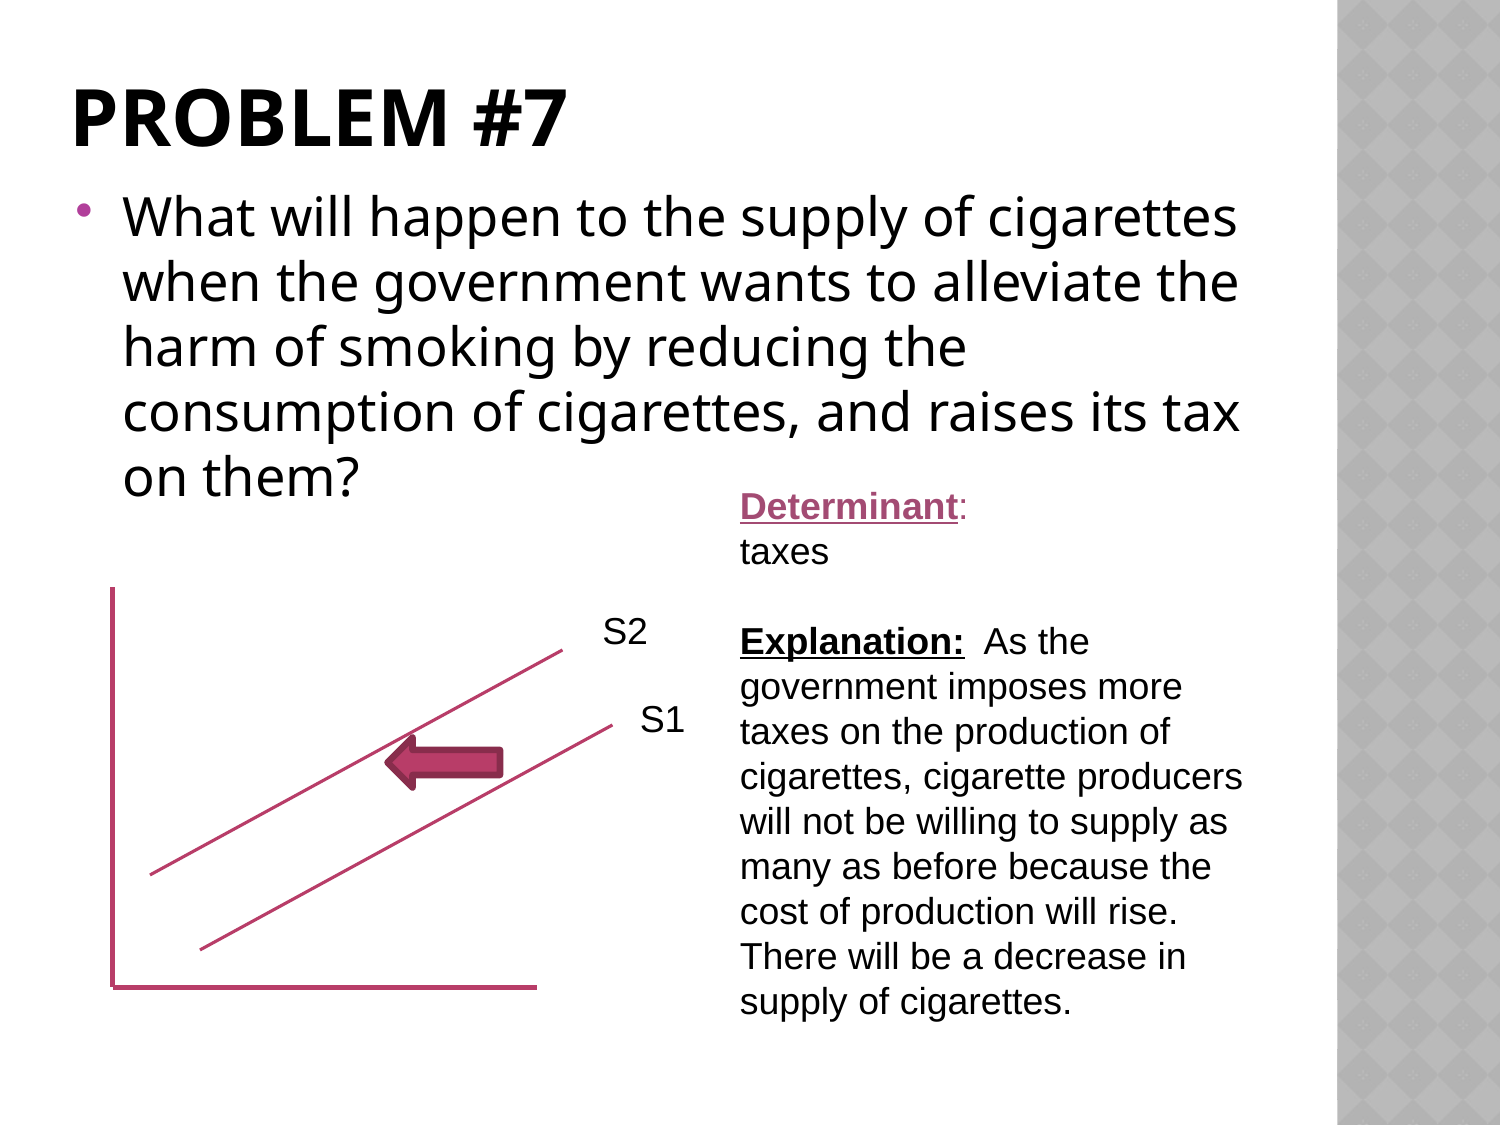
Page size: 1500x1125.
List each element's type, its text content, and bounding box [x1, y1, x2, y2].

text_box S1 [624, 687, 724, 748]
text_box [149, 649, 563, 876]
text_box Determinant: taxes Explanation: As the government imposes more taxes on the production of cigarettes, cigarette producers will not be willing to supply as many as before because the cost of production will rise. There will be a decrease in supply of cigarettes. [724, 474, 1263, 1030]
list What will happen to the supply of cigarettes when the government wants to alleviate the harm of smoking by reducing the consumption of cigarettes, and raises its tax on them? [62, 174, 1313, 451]
title Problem #7 [62, 50, 1250, 163]
text_box S2 [587, 599, 713, 660]
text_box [199, 724, 613, 951]
